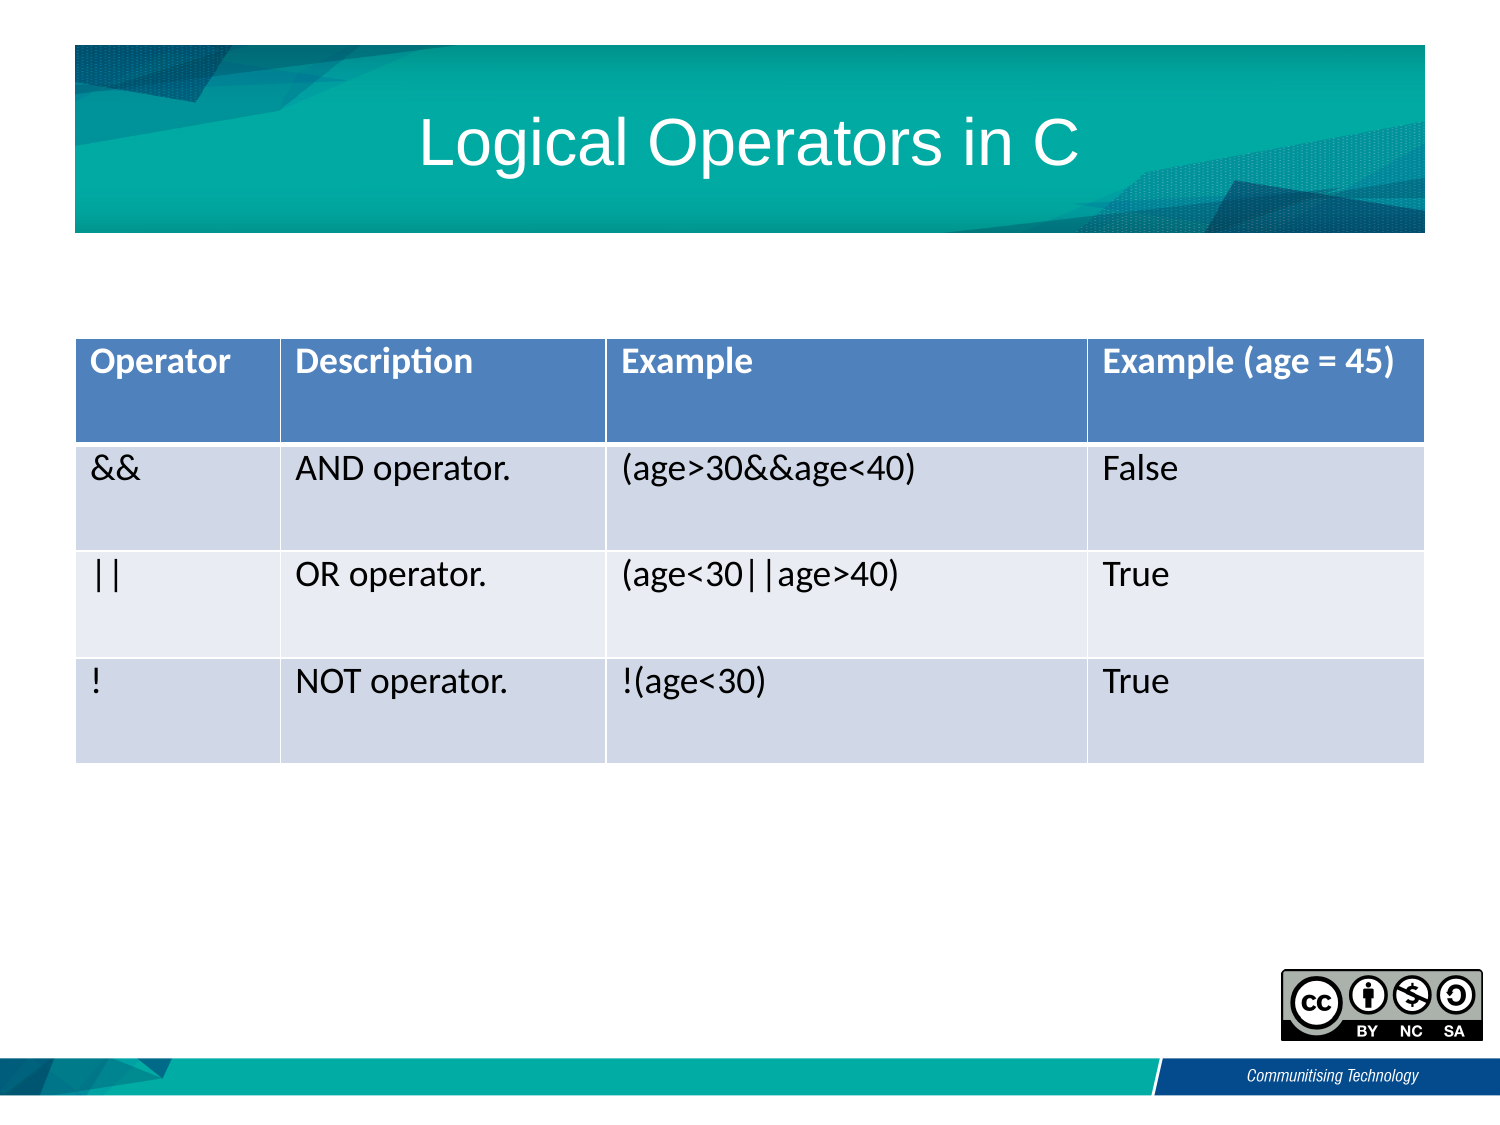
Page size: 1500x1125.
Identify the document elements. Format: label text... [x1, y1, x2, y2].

picture [0, 0, 1500, 1125]
table_cell (age>30&&age<40) [607, 447, 1087, 550]
table_cell True [1088, 552, 1424, 657]
table_cell OR operator. [281, 552, 605, 657]
table_cell (age<30||age>40) [607, 552, 1087, 657]
table_cell && [76, 447, 280, 550]
table_cell || [76, 552, 280, 657]
table_header Description [281, 339, 605, 442]
table_header Example (age = 45) [1088, 339, 1424, 442]
table_cell AND operator. [281, 447, 605, 550]
table_cell True [1088, 659, 1424, 763]
table_header Example [607, 339, 1087, 442]
table_cell False [1088, 447, 1424, 550]
table_cell !(age<30) [607, 659, 1087, 763]
table_cell ! [76, 659, 280, 763]
title Logical Operators in C [75, 45, 1425, 233]
table_header Operator [76, 339, 280, 442]
table_cell NOT operator. [281, 659, 605, 763]
